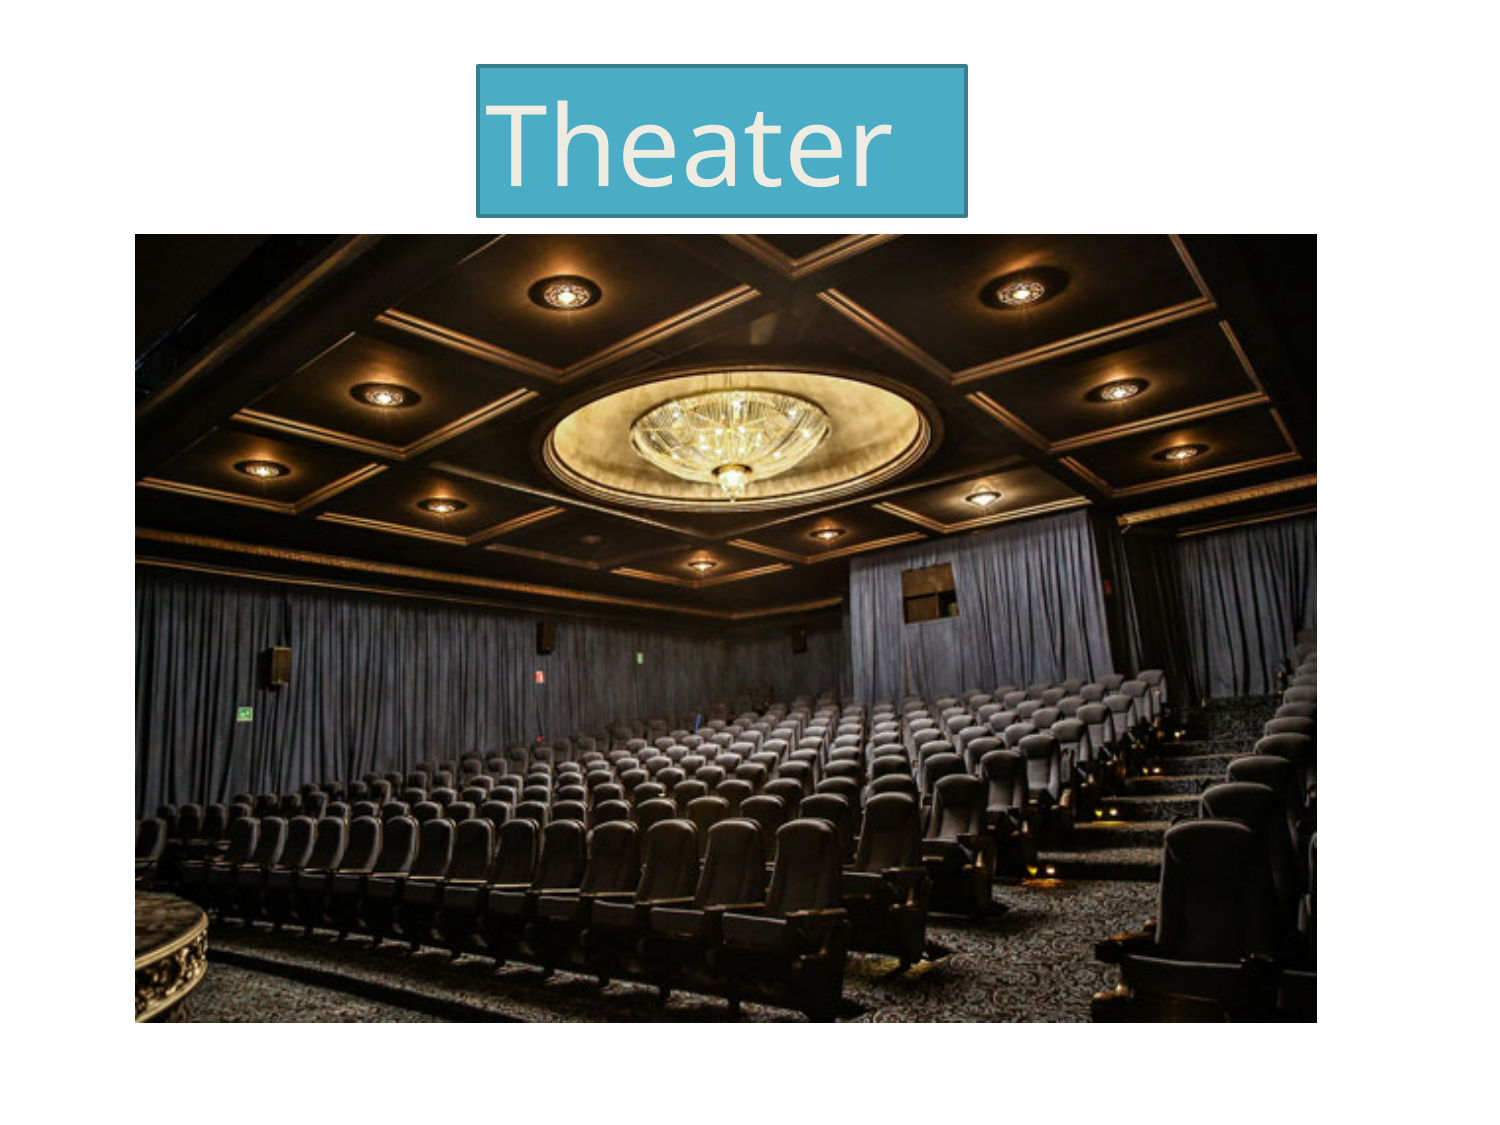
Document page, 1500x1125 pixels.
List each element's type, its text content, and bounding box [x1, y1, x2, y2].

picture [135, 234, 1318, 1023]
text_box Theater [478, 66, 966, 217]
